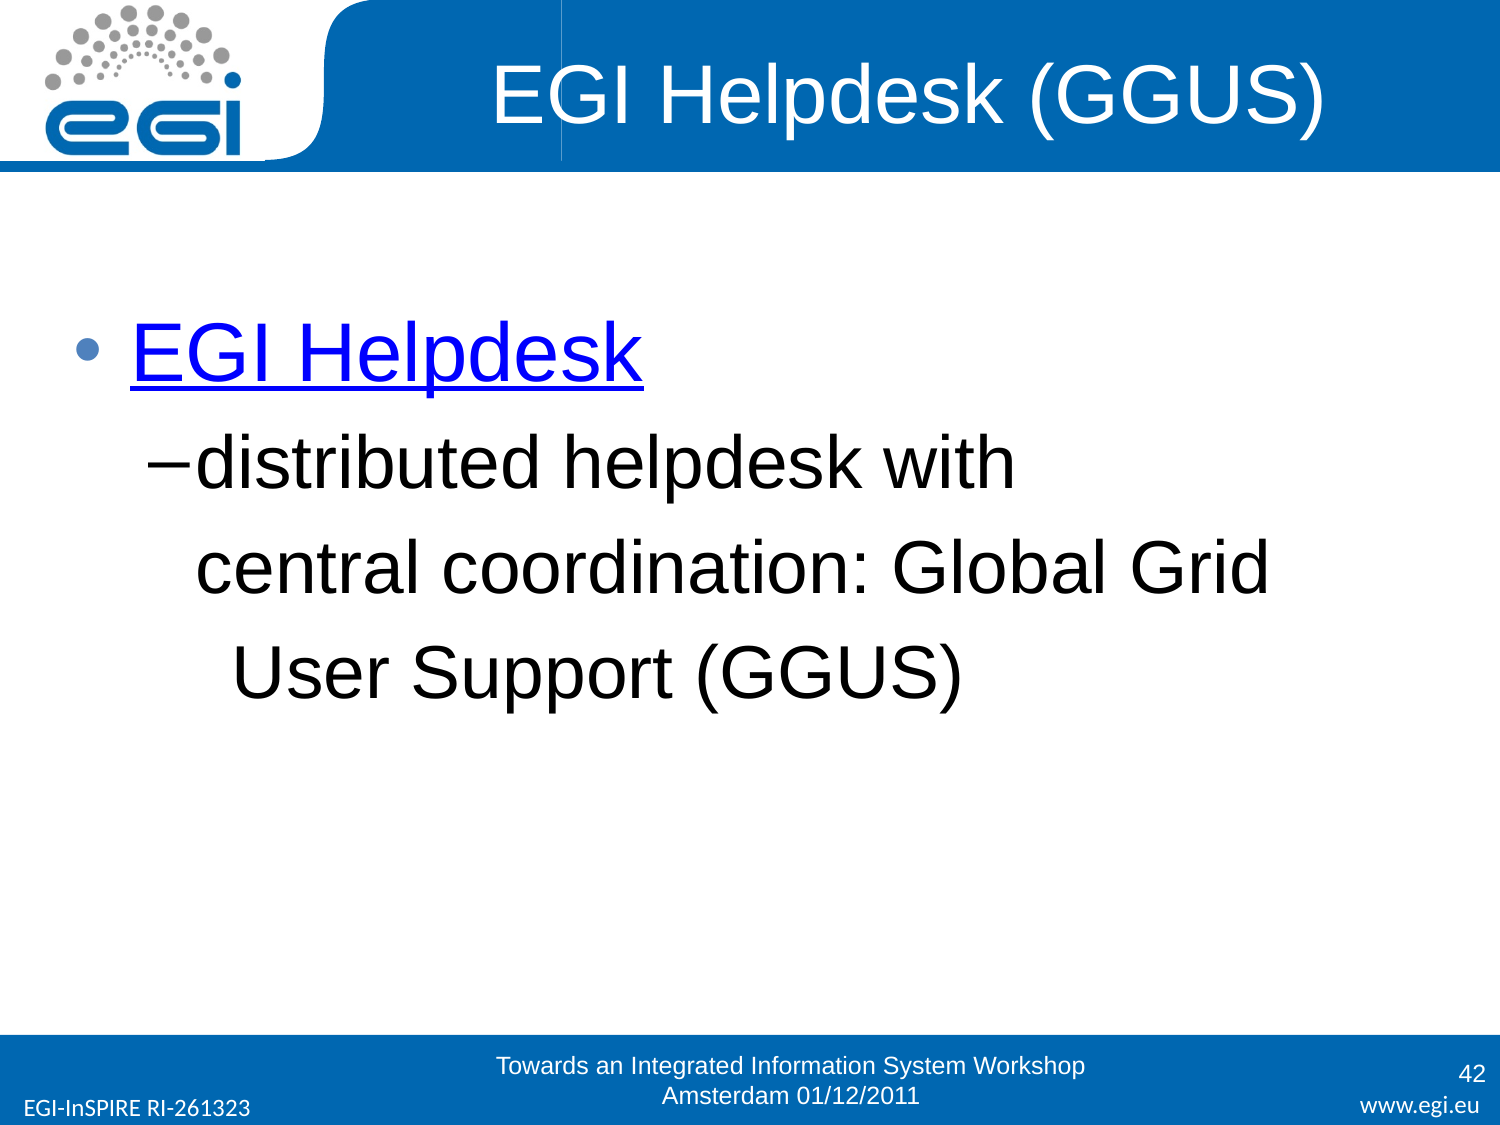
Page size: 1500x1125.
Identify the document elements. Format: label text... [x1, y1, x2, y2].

picture [0, 0, 265, 161]
slide_number 42 [1151, 1042, 1500, 1103]
list EGI Helpdesk distributed helpdesk with central coordination: Global Grid User Support (GGUS) [58, 290, 1500, 787]
slide_number [10, 1046, 361, 1106]
title EGI Helpdesk (GGUS) [348, 19, 1471, 161]
footer Towards an Integrated Information System Workshop Amsterdam 01/12/2011 [478, 1042, 1105, 1103]
